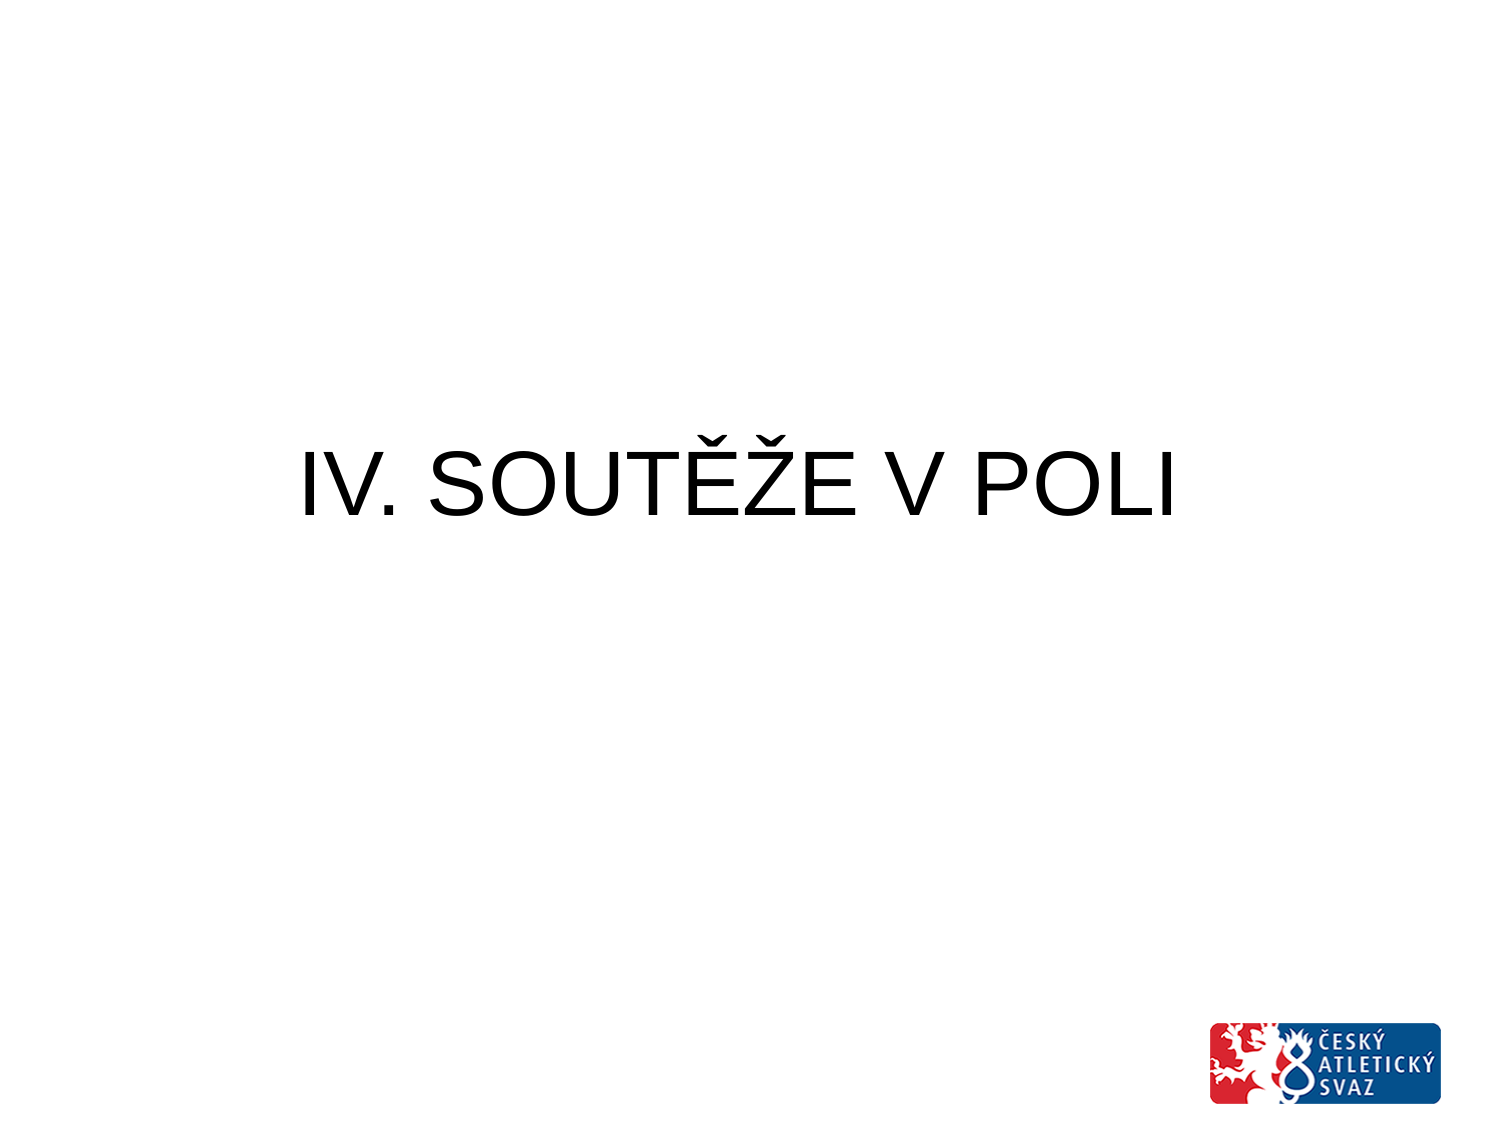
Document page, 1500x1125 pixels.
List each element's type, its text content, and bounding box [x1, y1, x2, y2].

title IV. SOUTĚŽE V POLI [64, 385, 1415, 573]
picture [1210, 1023, 1441, 1104]
